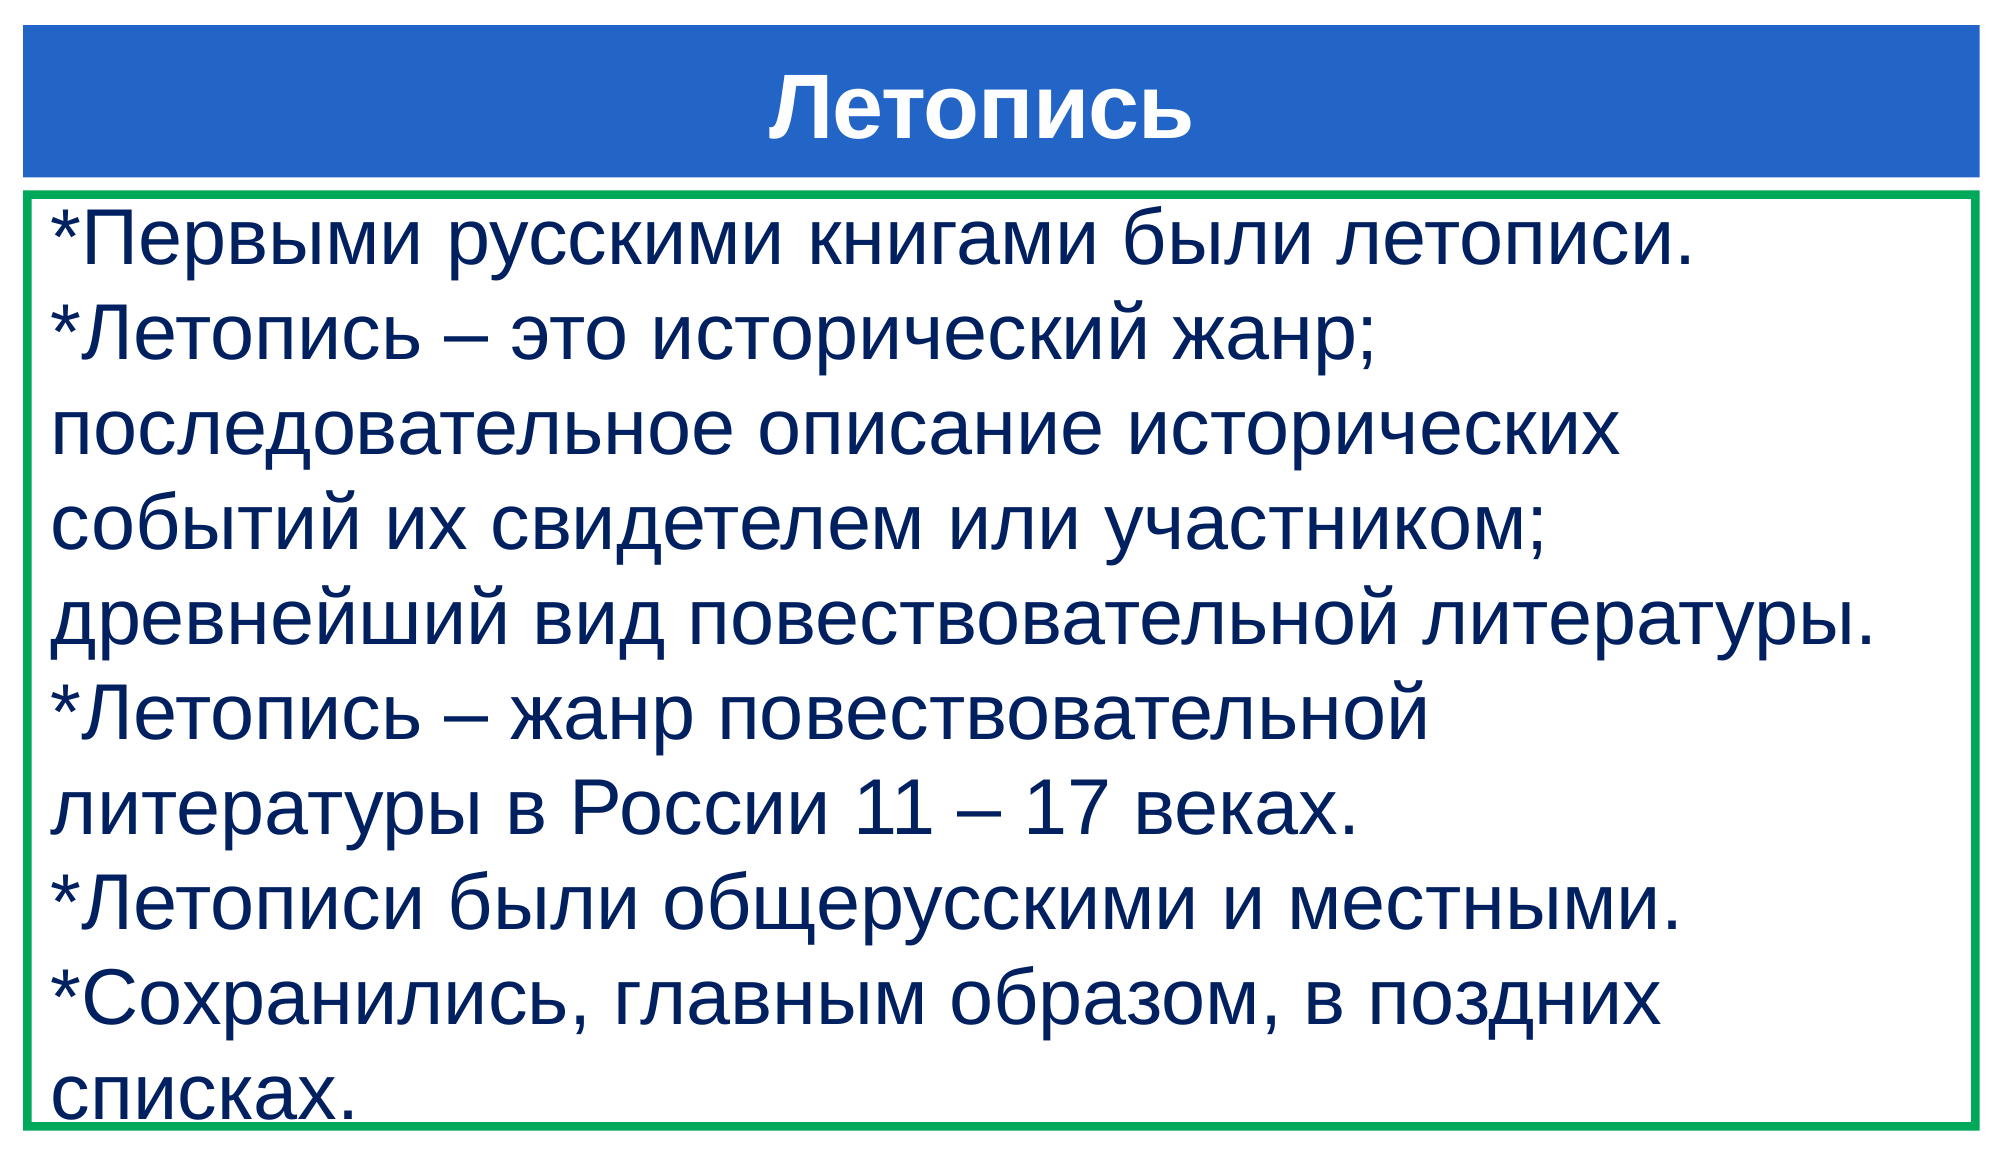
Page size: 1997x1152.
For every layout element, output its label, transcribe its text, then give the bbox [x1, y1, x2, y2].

title Летопись [764, 0, 1267, 178]
text_box *Первыми русскими книгами были летописи. *Летопись – это исторический жанр; последовательное описание исторических событий их свидетелем или участником; древнейший вид повествовательной литературы. *Летопись – жанр повествовательной литературы в России 11 – 17 веках. *Летописи были общерусскими и местными. *Сохранились, главным образом, в поздних списках. [36, 178, 1949, 1143]
